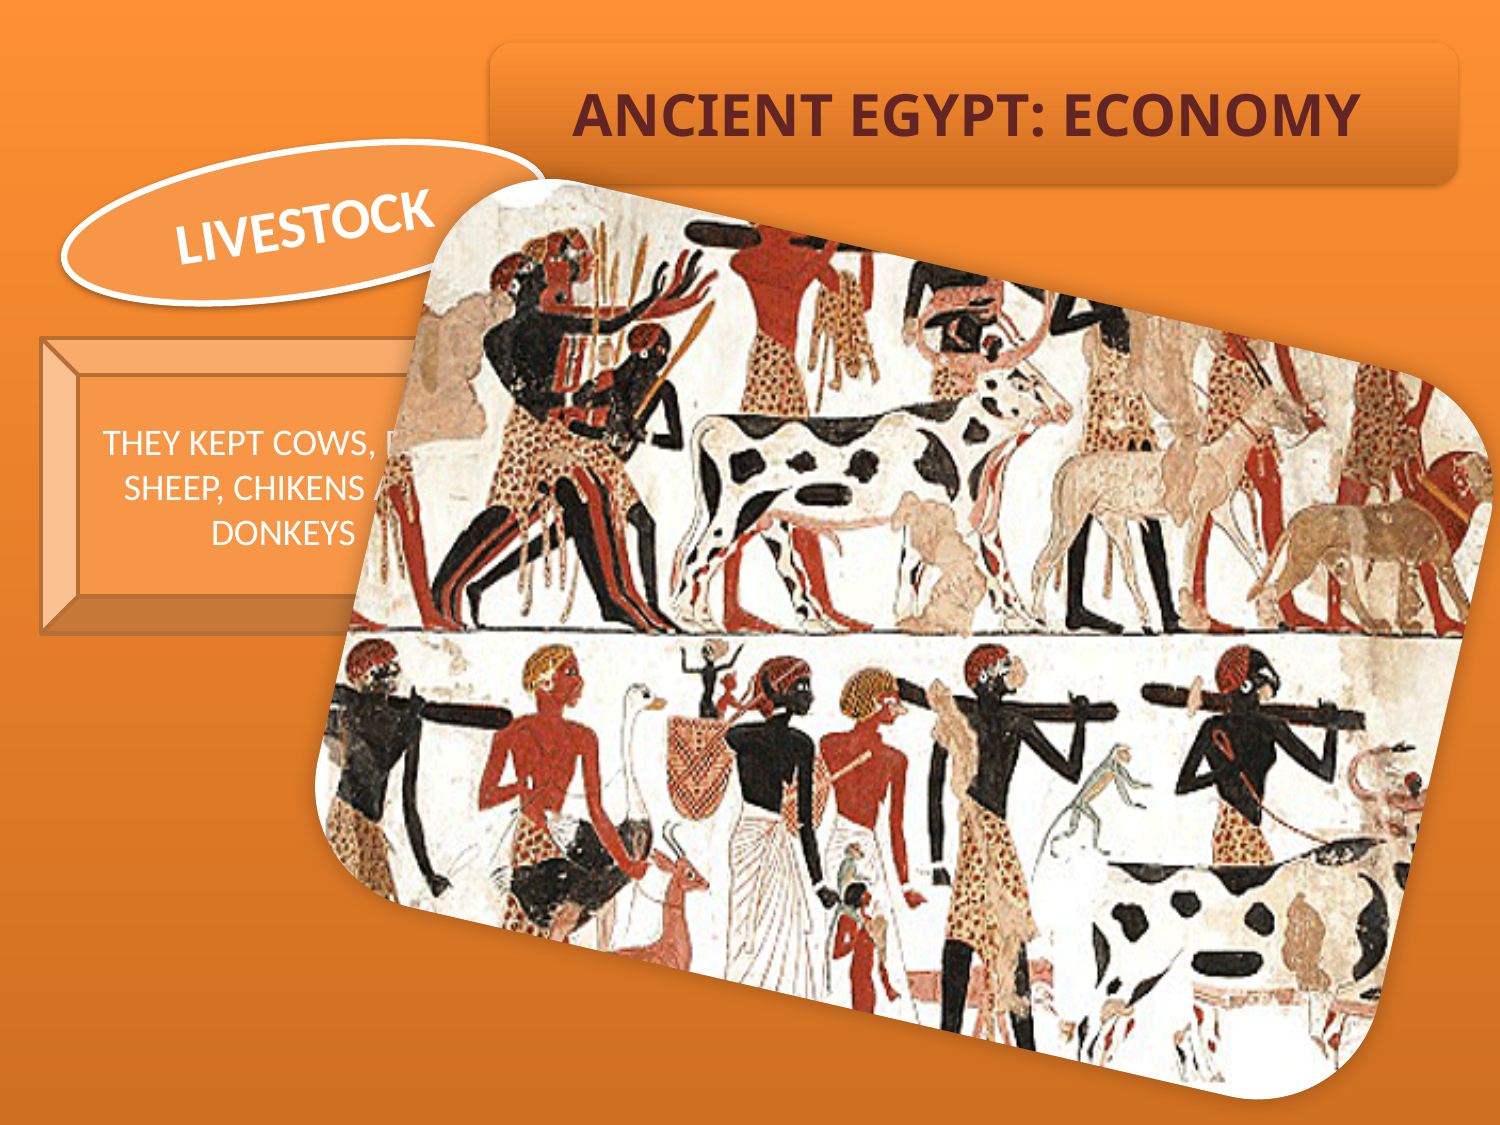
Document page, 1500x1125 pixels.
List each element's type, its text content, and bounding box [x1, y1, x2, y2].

text_box LIVESTOCK [60, 138, 535, 307]
text_box THEY KEPT COWS, PIGS, SHEEP, CHIKENS AND DONKEYS [39, 336, 354, 636]
text_box [0, 0, 1500, 1125]
picture [315, 179, 1494, 1100]
text_box ANCIENT EGYPT: ECONOMY [490, 42, 1459, 185]
